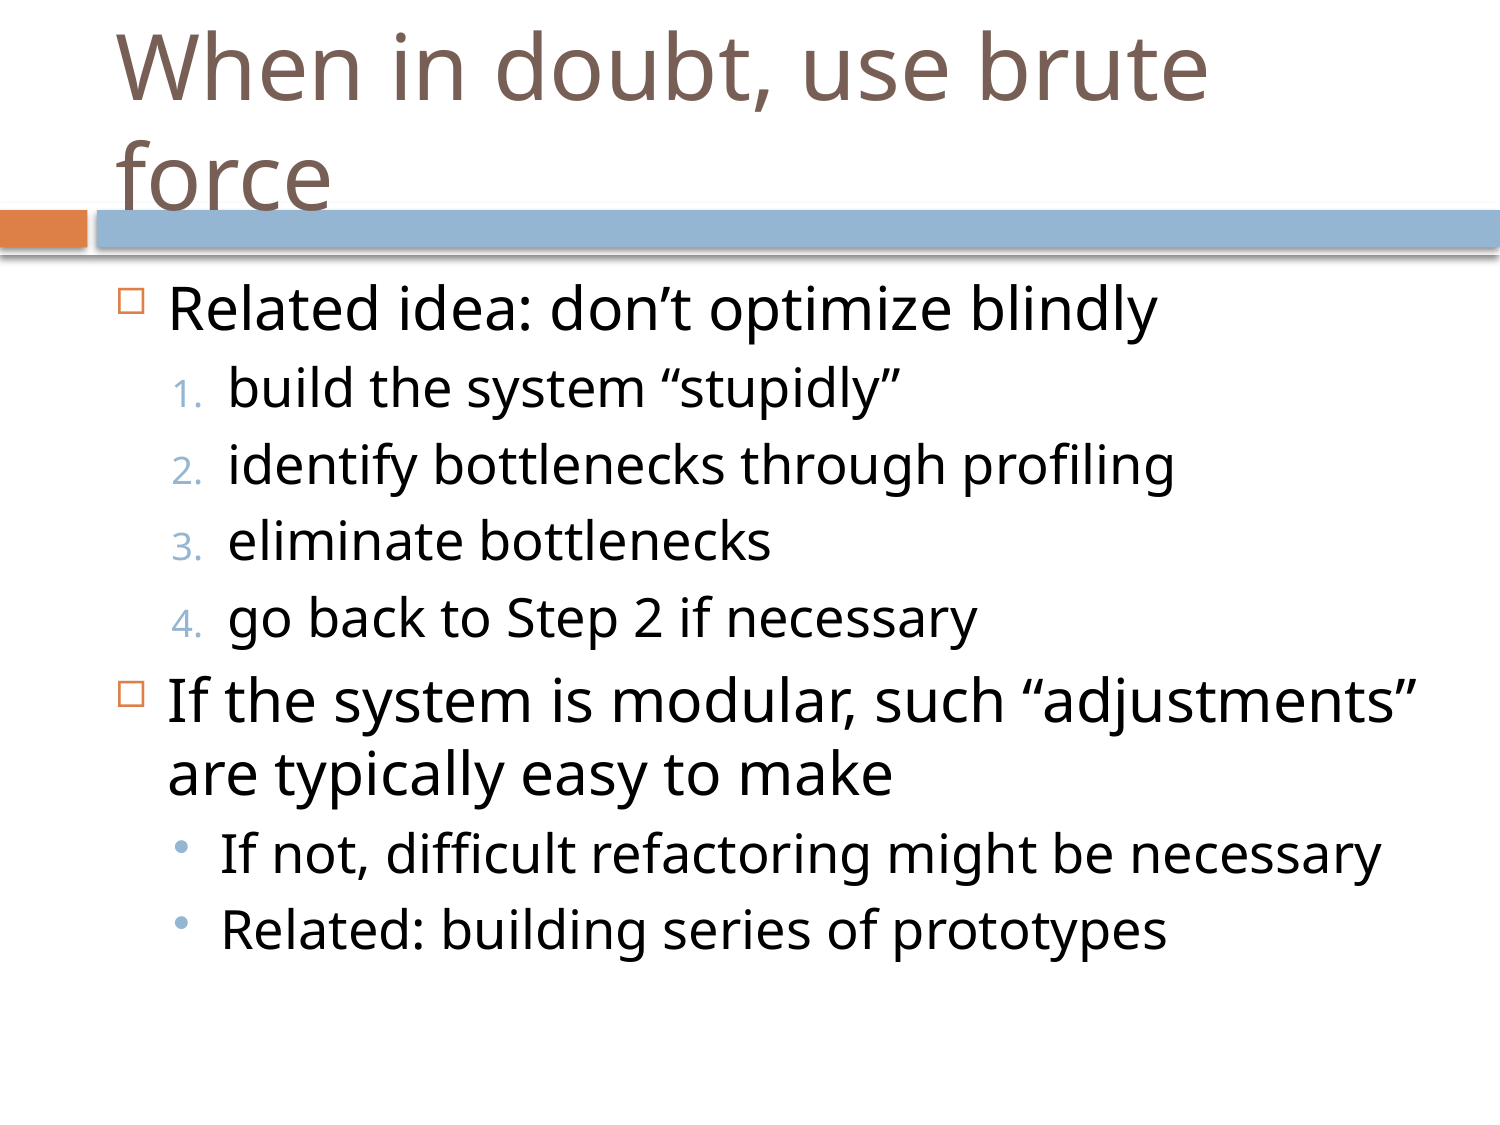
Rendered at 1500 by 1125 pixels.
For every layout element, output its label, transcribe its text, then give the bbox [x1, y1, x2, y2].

title When in doubt, use brute force [100, 37, 1438, 200]
list Related idea: don’t optimize blindly build the system “stupidly” identify bottlenecks through profiling eliminate bottlenecks go back to Step 2 if necessary If the system is modular, such “adjustments” are typically easy to make If not, difficult refactoring might be necessary Related: building series of prototypes [100, 262, 1438, 1000]
